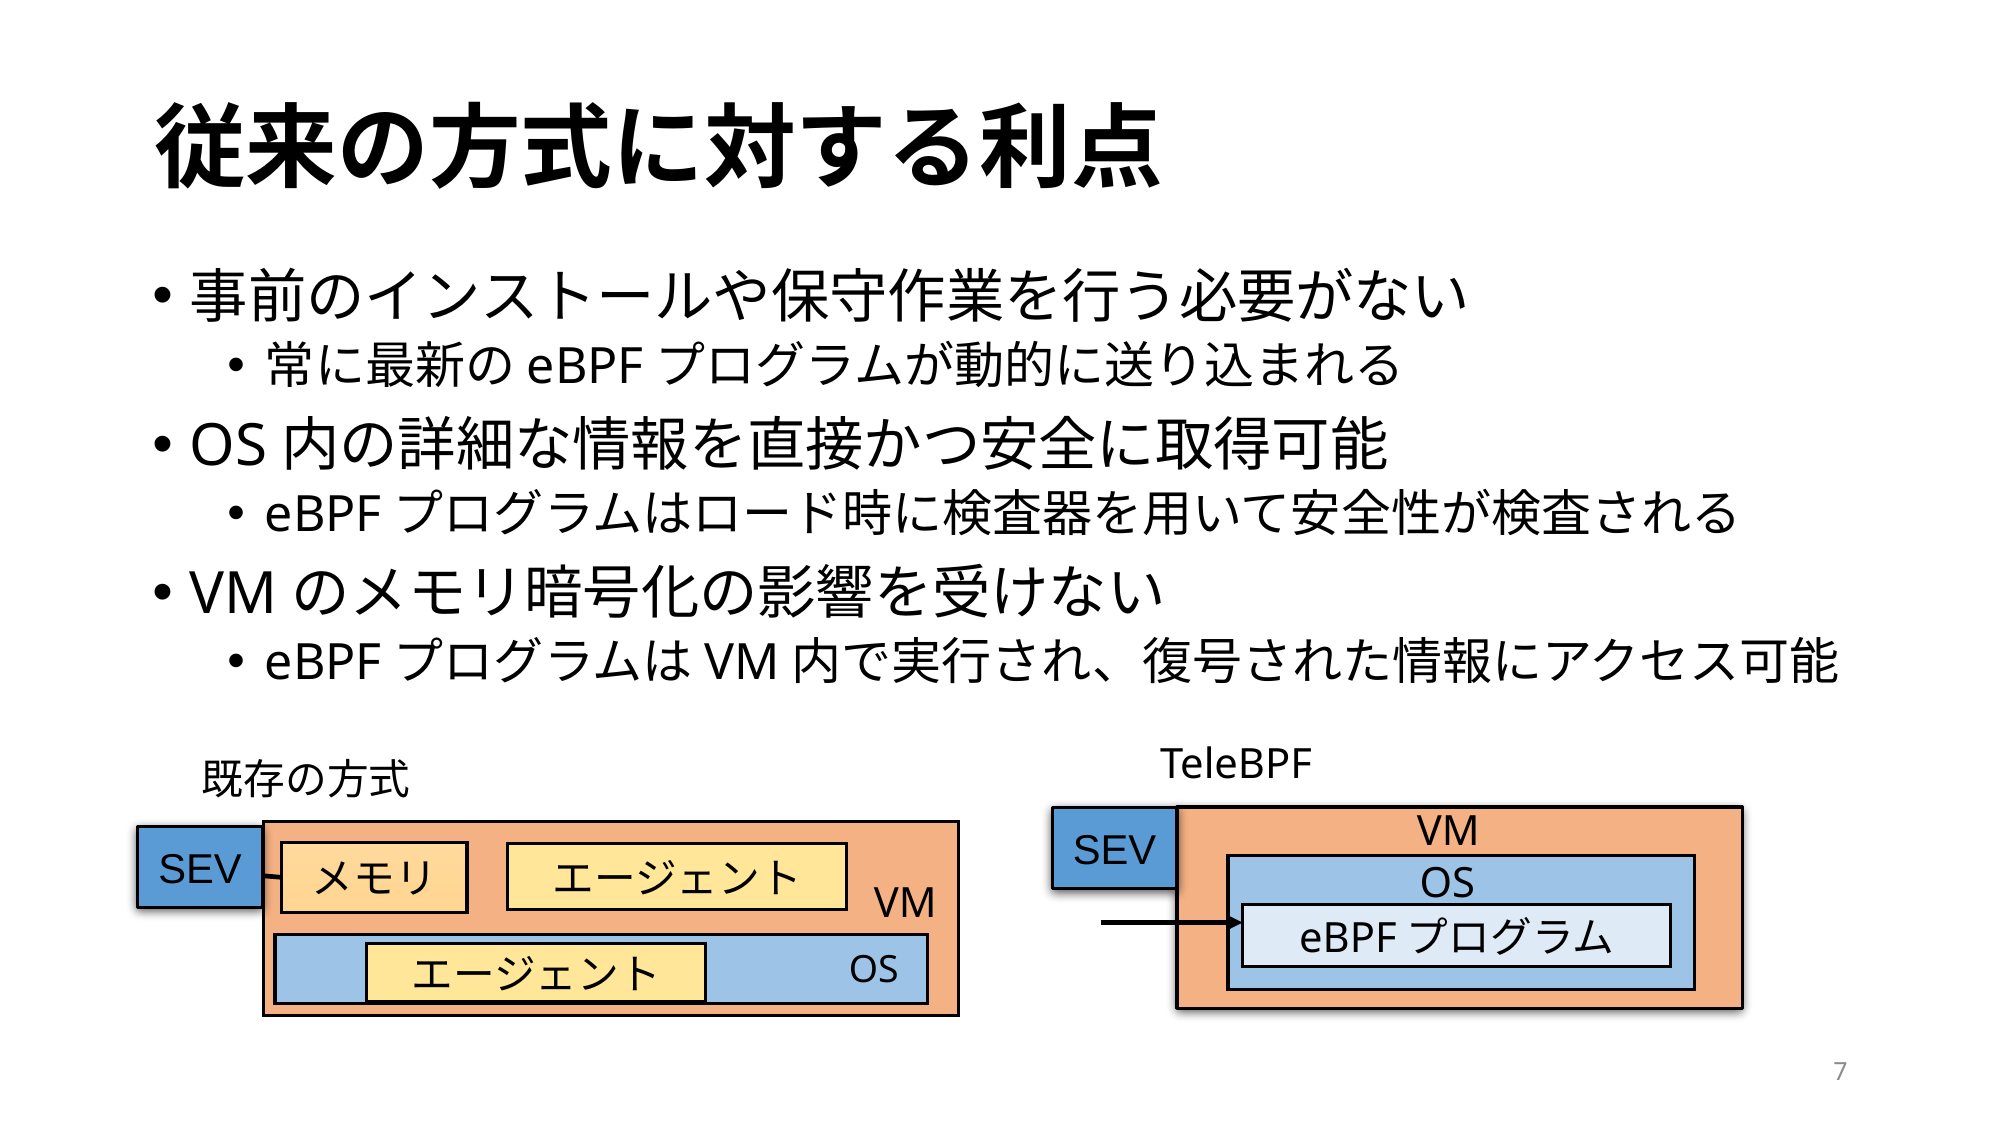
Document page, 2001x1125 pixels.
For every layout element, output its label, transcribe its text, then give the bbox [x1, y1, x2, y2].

text_box エージェント [507, 843, 847, 910]
text_box OS [834, 937, 914, 998]
text_box メモリ [281, 842, 468, 913]
text_box [1227, 855, 1695, 990]
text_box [166, 867, 282, 878]
text_box [263, 821, 959, 1016]
text_box eBPFプログラム [1242, 904, 1671, 967]
text_box 既存の方式 [187, 745, 426, 811]
text_box SEV [137, 826, 263, 908]
title 従来の方式に対する利点 [139, 42, 1865, 260]
text_box VM [1402, 796, 1512, 861]
slide_number 7 [1412, 1042, 1863, 1103]
text_box SEV [1052, 807, 1178, 889]
text_box [274, 934, 928, 1004]
text_box OS [1404, 861, 1493, 914]
text_box エージェント [366, 943, 706, 1003]
text_box VM [858, 868, 952, 934]
list 事前のインストールや保守作業を行う必要がない 常に最新のeBPFプログラムが動的に送り込まれる OS内の詳細な情報を直接かつ安全に取得可能 eBPFプログラムはロード時に検査器を用いて安全性が検査される VMのメモリ暗号化の影響を受けない eBPFプログラムはVM内で実行され、復号された情報にアクセス可能 [137, 259, 1863, 974]
text_box TeleBPF [1145, 729, 1328, 794]
text_box [1177, 807, 1743, 1009]
